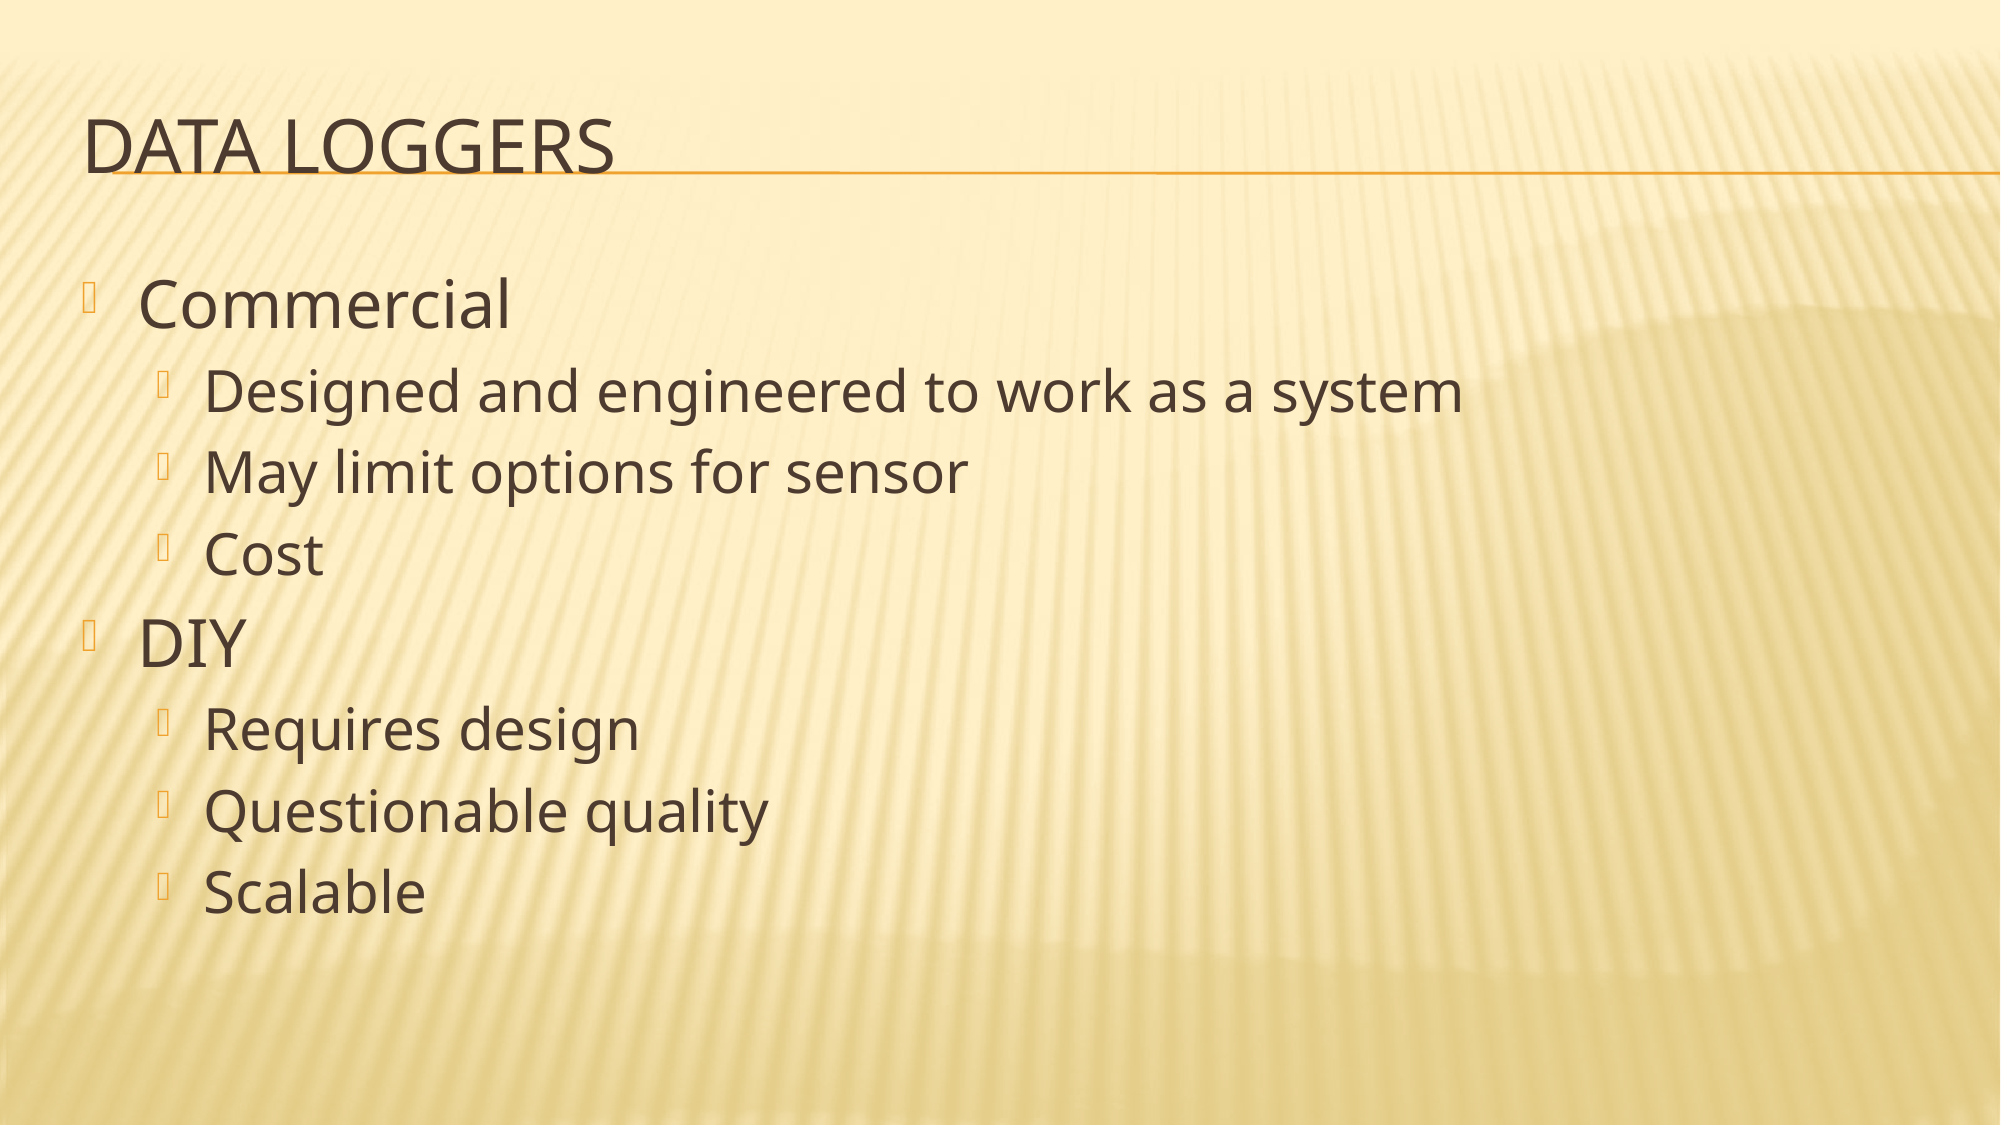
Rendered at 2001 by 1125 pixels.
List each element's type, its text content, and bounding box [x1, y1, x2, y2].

list Commercial Designed and engineered to work as a system May limit options for sensor Cost DIY Requires design Questionable quality Scalable [66, 254, 1967, 998]
title Data Loggers [66, 75, 1967, 213]
